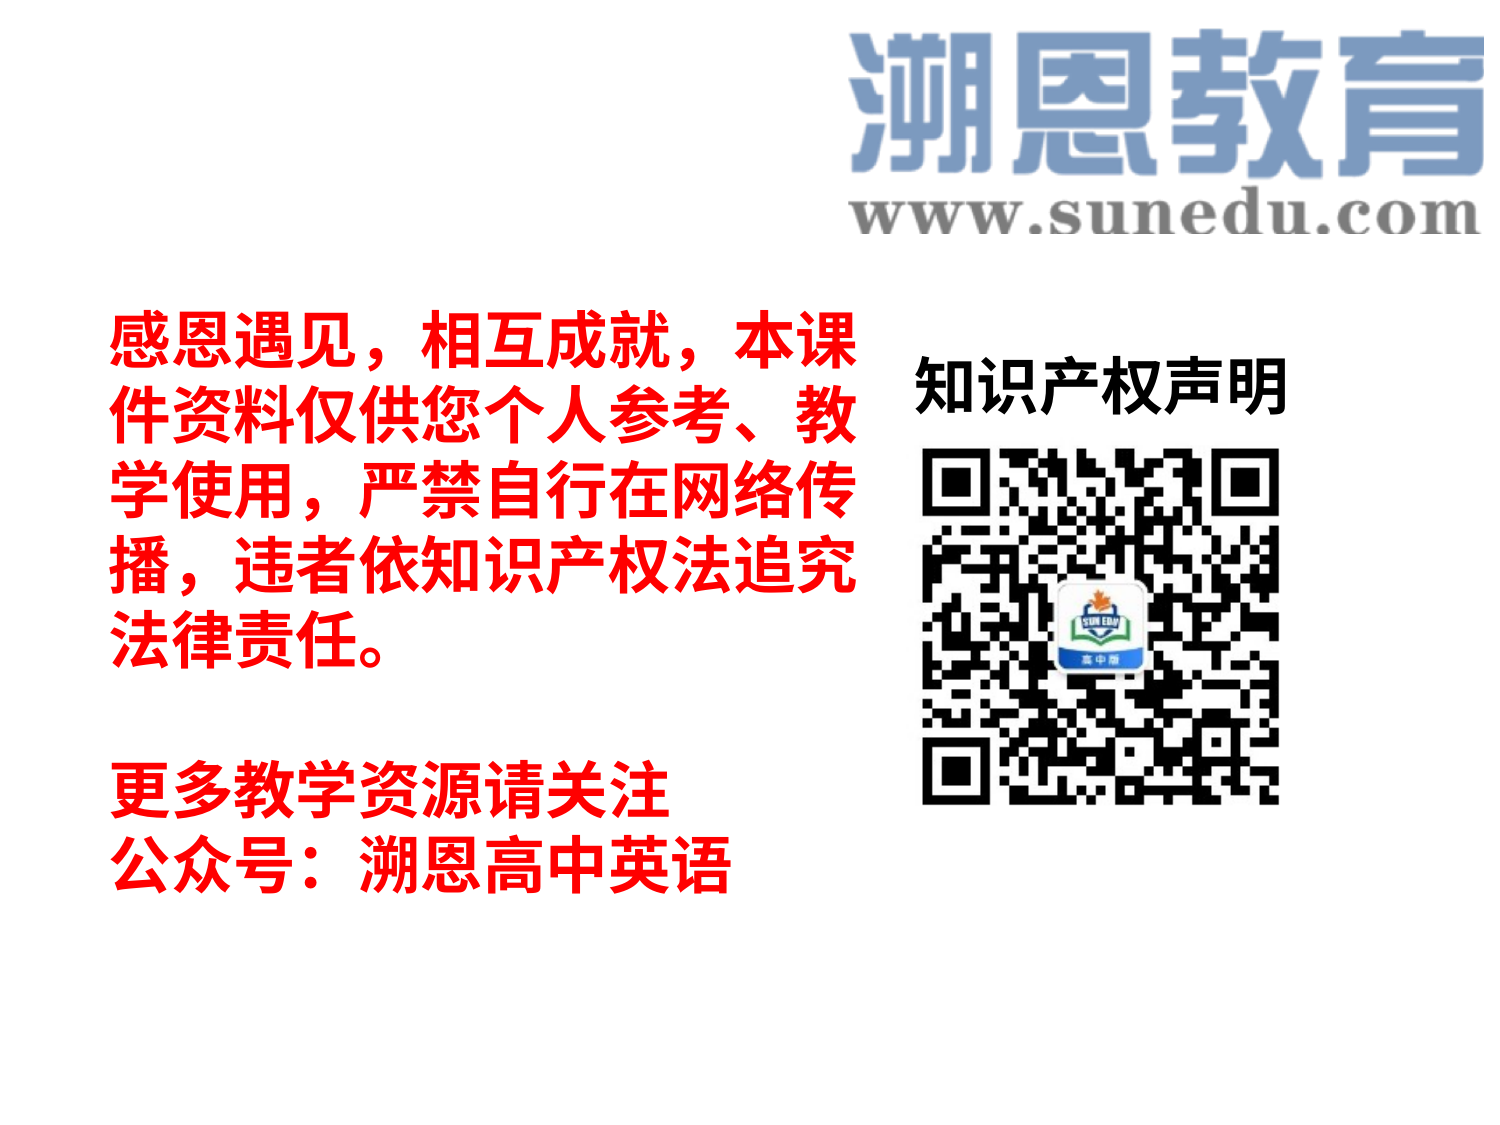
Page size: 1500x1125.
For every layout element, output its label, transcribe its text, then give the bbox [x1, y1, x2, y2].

text_box 知识产权声明 [899, 339, 1343, 430]
text_box 感恩遇见，相互成就，本课件资料仅供您个人参考、教学使用，严禁自行在网络传播，违者依知识产权法追究法律责任。 更多教学资源请关注 公众号：溯恩高中英语 [93, 293, 899, 909]
picture [894, 420, 1309, 834]
picture [846, 27, 1484, 235]
